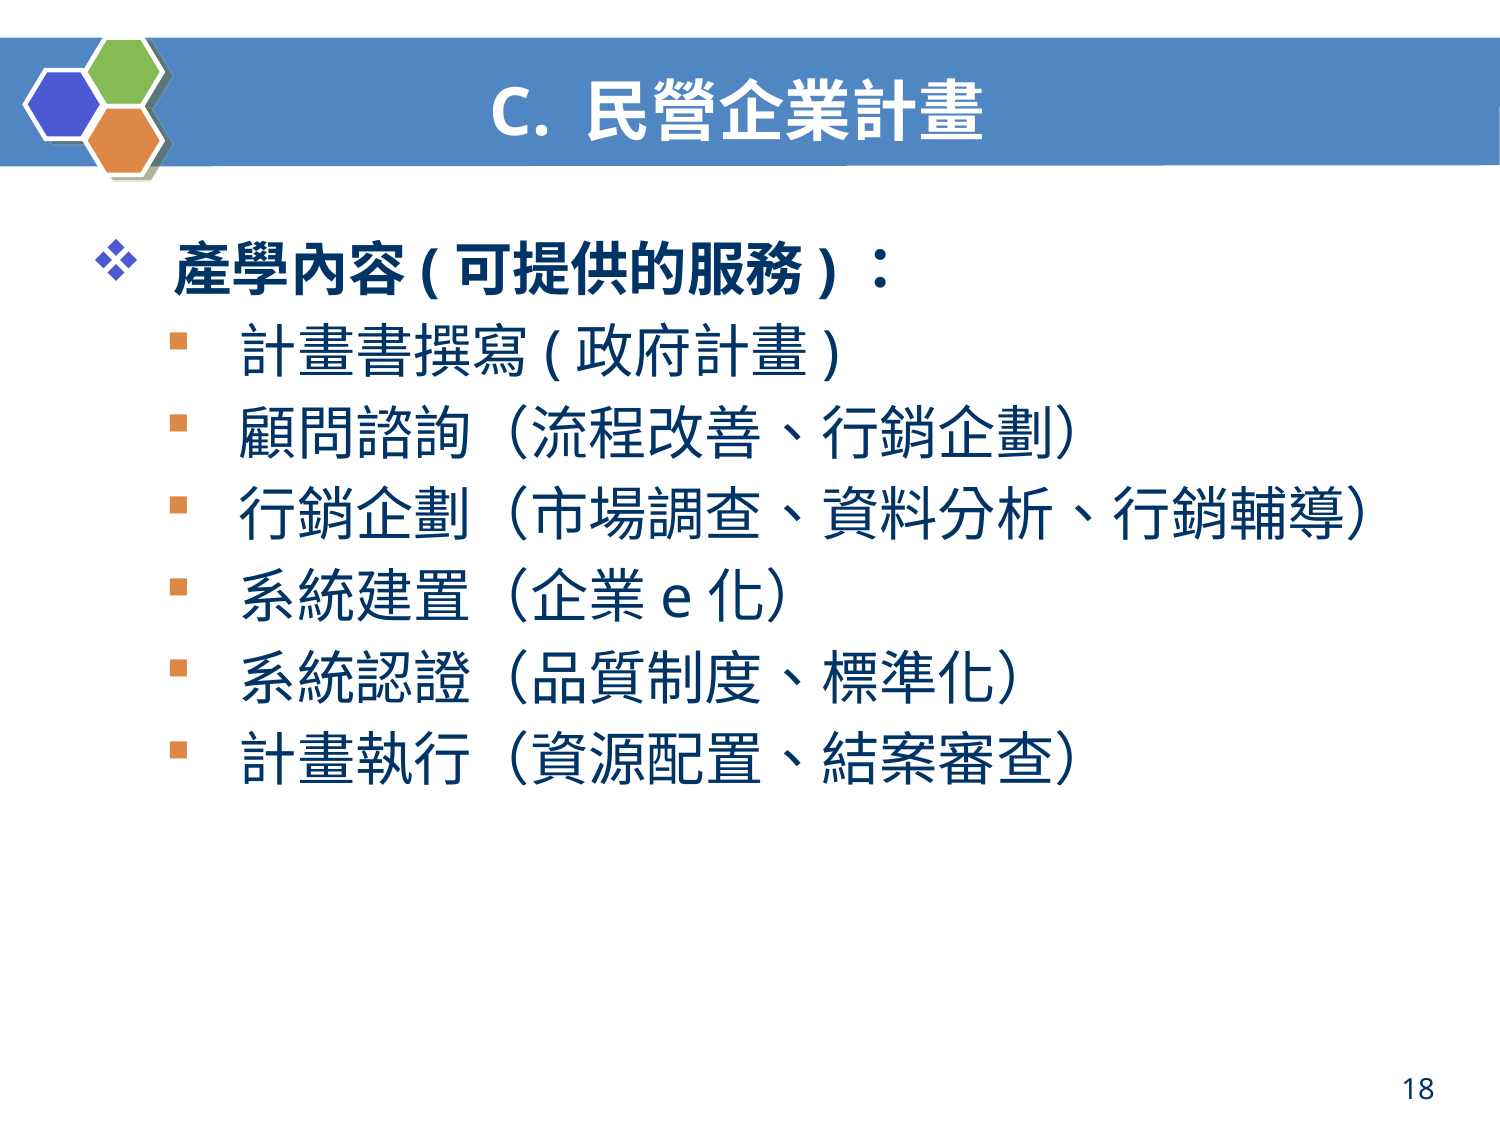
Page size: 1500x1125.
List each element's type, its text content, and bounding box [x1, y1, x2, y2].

title C. 民營企業計畫 [187, 62, 1288, 155]
slide_number 18 [1374, 1062, 1450, 1100]
list 產學內容(可提供的服務)： 計畫書撰寫(政府計畫) 顧問諮詢（流程改善、行銷企劃） 行銷企劃（市場調查、資料分析、行銷輔導） 系統建置（企業e化） 系統認證（品質制度、標準化） 計畫執行（資源配置、結案審查） [75, 224, 1425, 1036]
